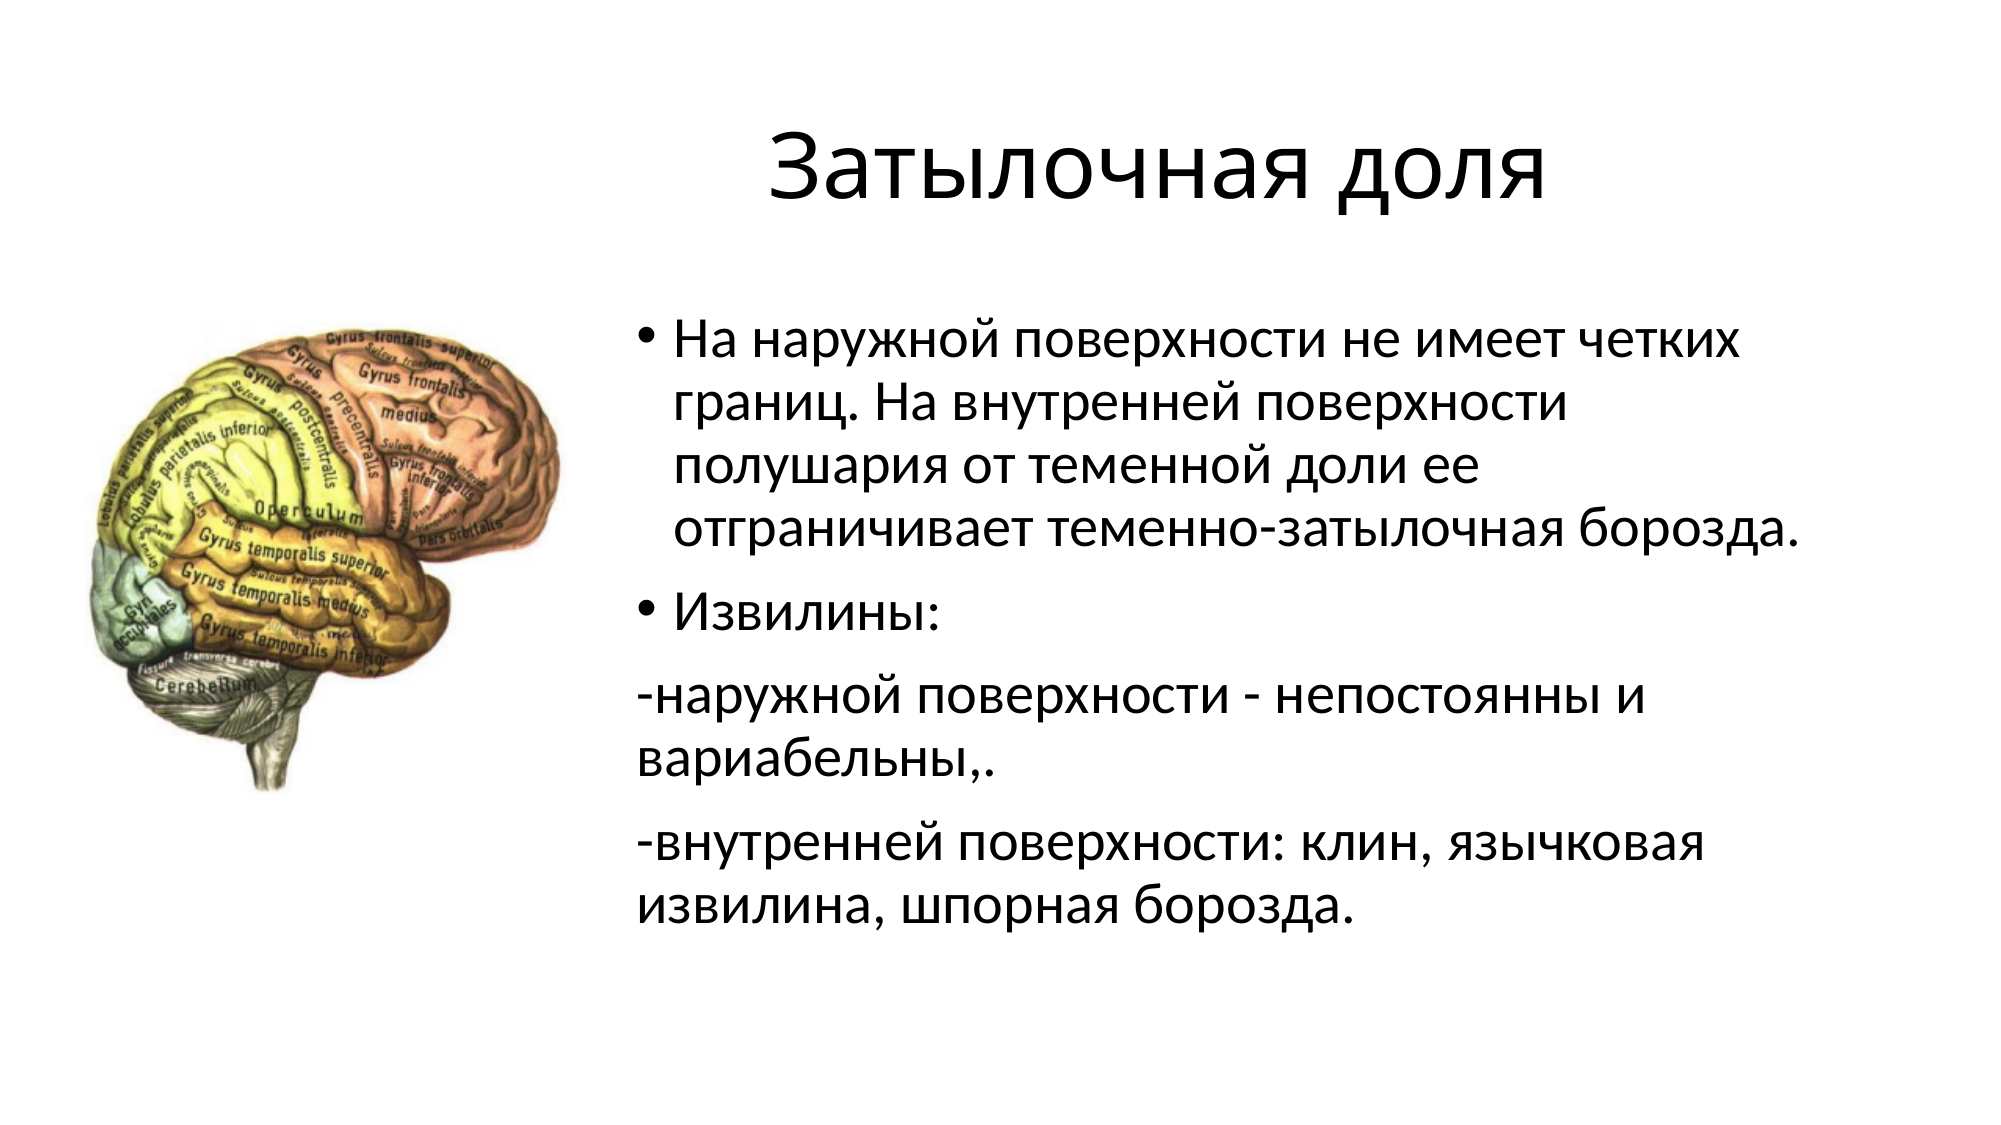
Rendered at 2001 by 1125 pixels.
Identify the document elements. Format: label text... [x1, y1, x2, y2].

picture [37, 321, 571, 804]
list На наружной поверхности не имеет четких границ. На внутренней поверхности полушария от теменной доли ее отграничивает теменно-затылочная борозда. Извилины: -наружной поверхности - непостоянны и вариабельны,. -внутренней поверхности: клин, язычковая извилина, шпорная борозда. [621, 299, 1863, 1014]
title Затылочная доля [753, 59, 1863, 278]
